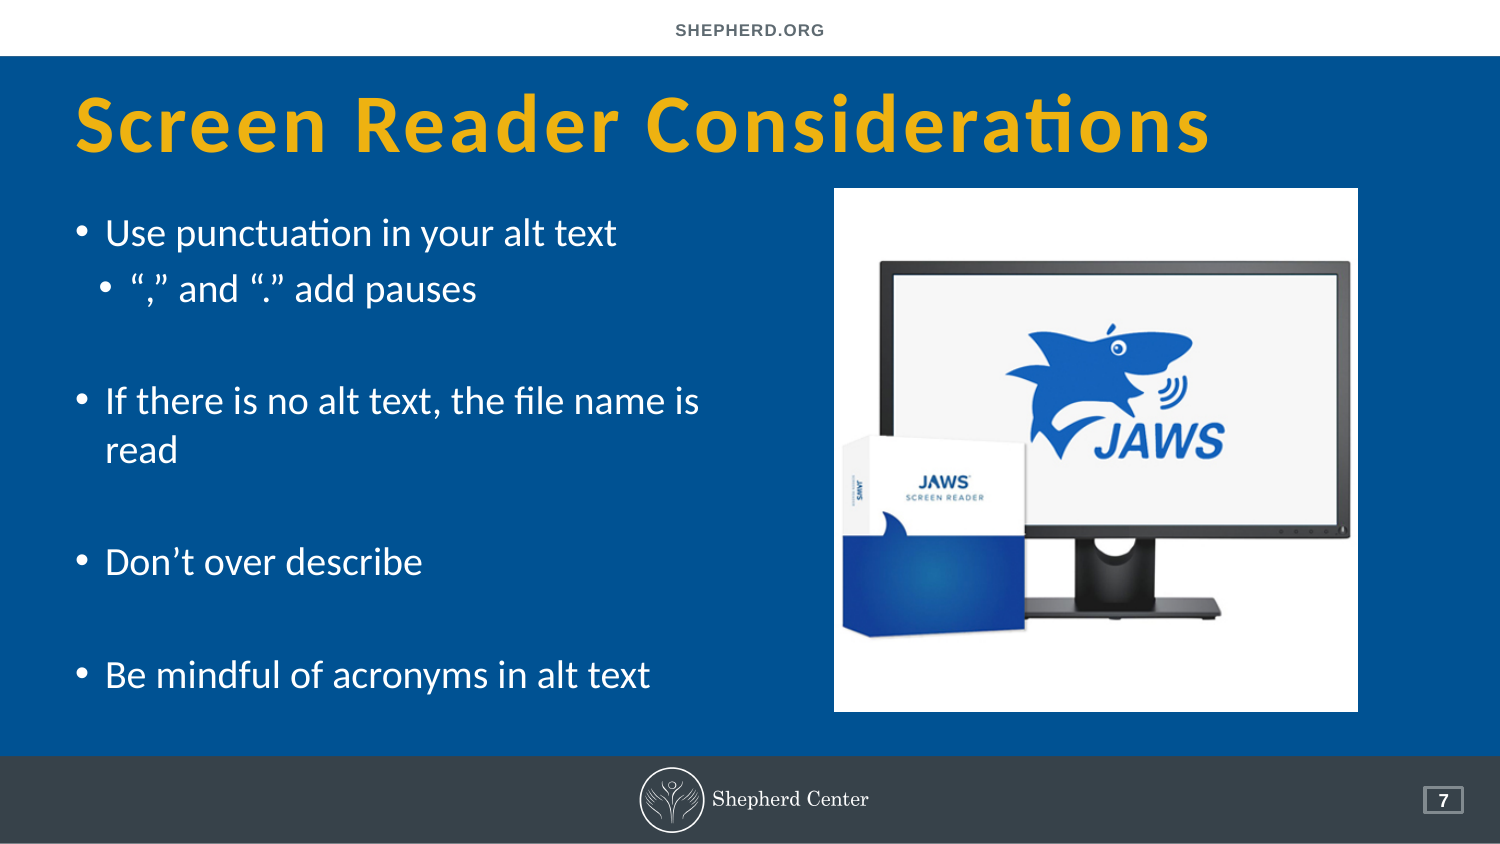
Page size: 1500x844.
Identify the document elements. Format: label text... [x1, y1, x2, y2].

picture [834, 188, 1358, 712]
list Use punctuation in your alt text “,” and “.” add pauses If there is no alt text, the file name is read Don’t over describe Be mindful of acronyms in alt text [74, 205, 726, 720]
title Screen Reader Considerations [74, 55, 1426, 170]
picture [637, 765, 871, 835]
slide_number 7 [1423, 786, 1464, 814]
